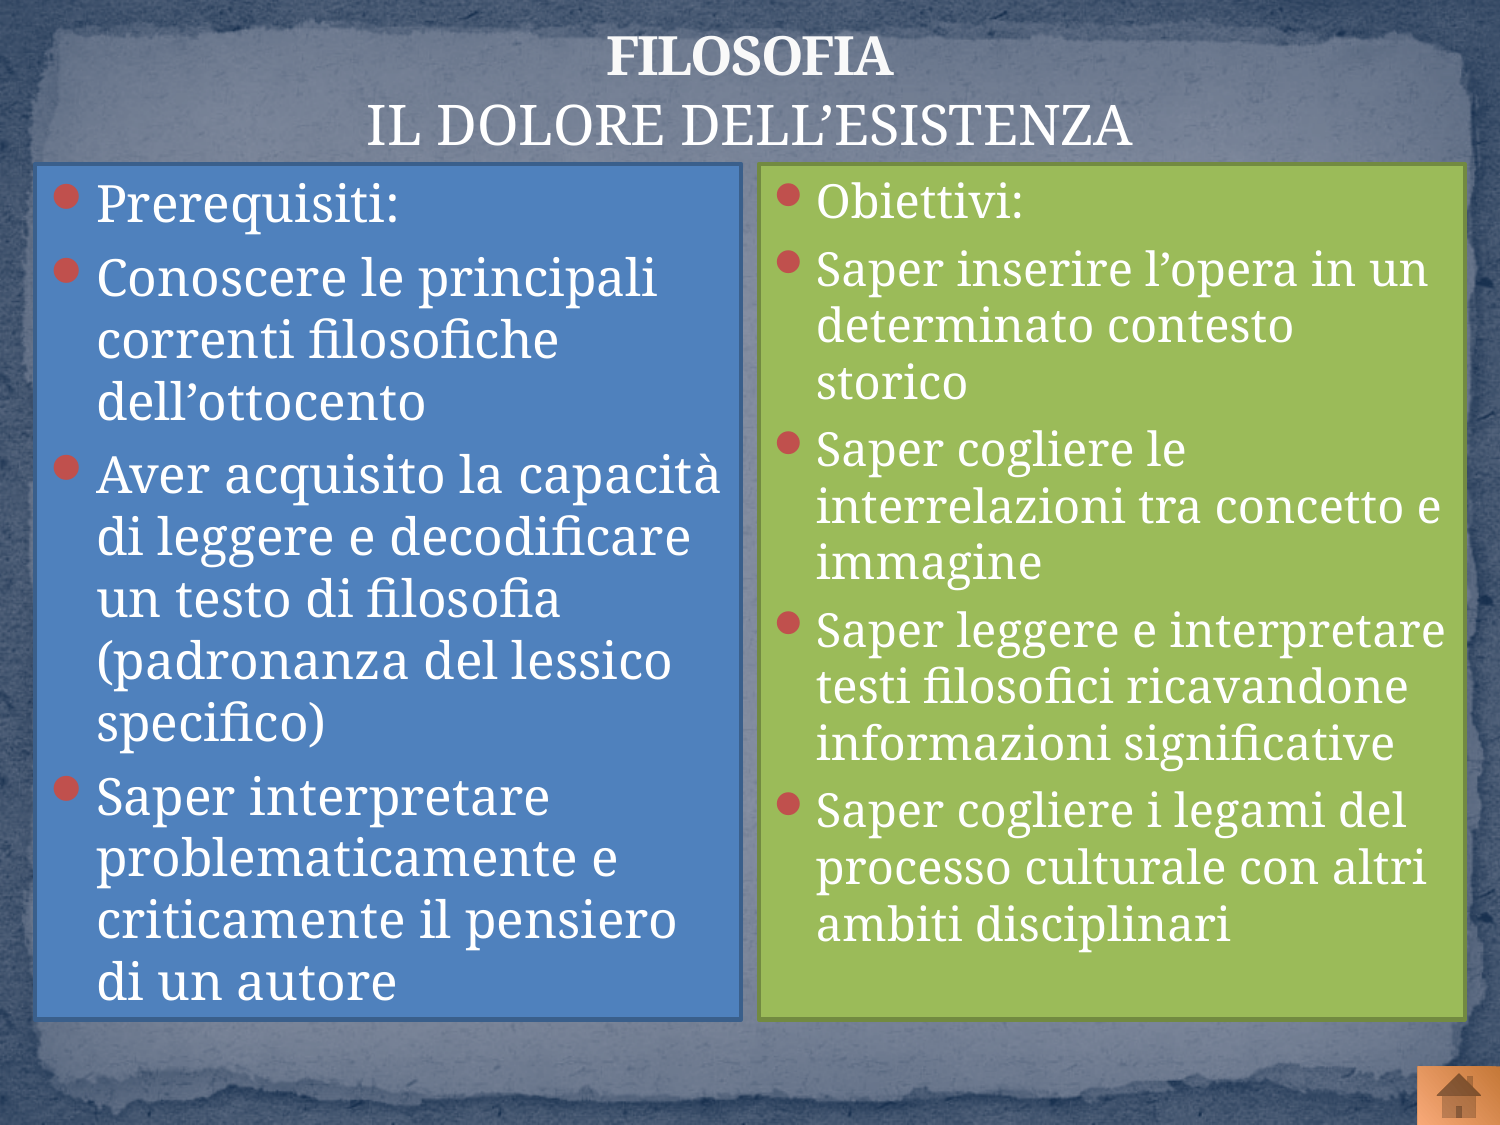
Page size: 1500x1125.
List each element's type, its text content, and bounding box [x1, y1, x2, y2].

text_box IL DOLORE DELL’ESISTENZA [187, 82, 1313, 164]
title FILOSOFIA [187, 13, 1313, 82]
text_box [1417, 1066, 1500, 1125]
list Obiettivi: Saper inserire l’opera in un determinato contesto storico Saper cogliere le interrelazioni tra concetto e immagine Saper leggere e interpretare testi filosofici ricavandone informazioni significative Saper cogliere i legami del processo culturale con altri ambiti disciplinari [757, 162, 1467, 1022]
list Prerequisiti: Conoscere le principali correnti filosofiche dell’ottocento Aver acquisito la capacità di leggere e decodificare un testo di filosofia (padronanza del lessico specifico) Saper interpretare problematicamente e criticamente il pensiero di un autore [33, 162, 743, 1022]
